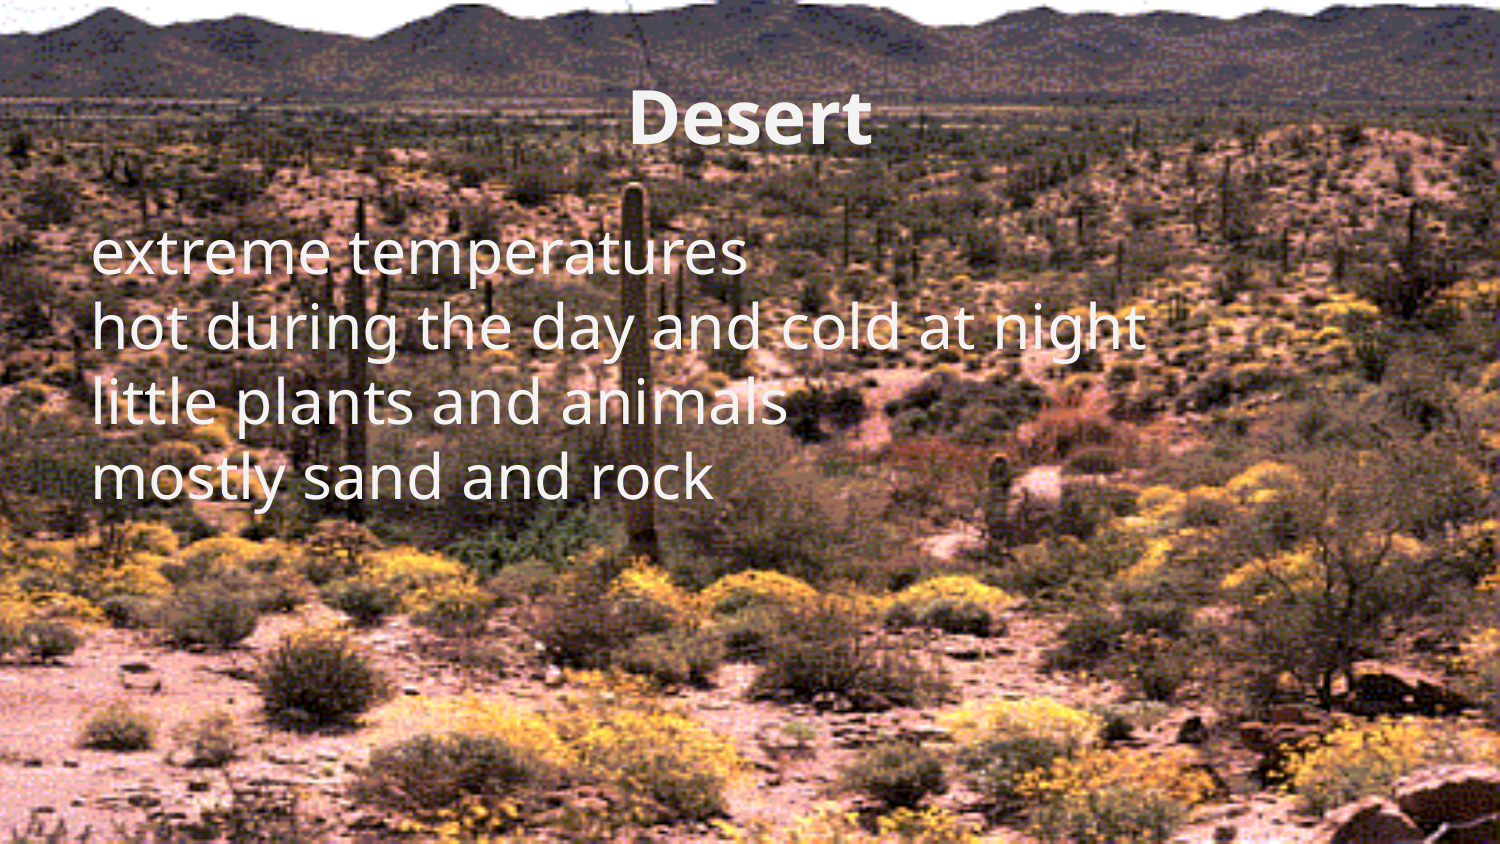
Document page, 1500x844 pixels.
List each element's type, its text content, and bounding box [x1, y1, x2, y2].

picture [0, 0, 1500, 844]
title Desert [75, 33, 1425, 175]
list extreme temperatures hot during the day and cold at night little plants and animals mostly sand and rock [75, 196, 1425, 808]
